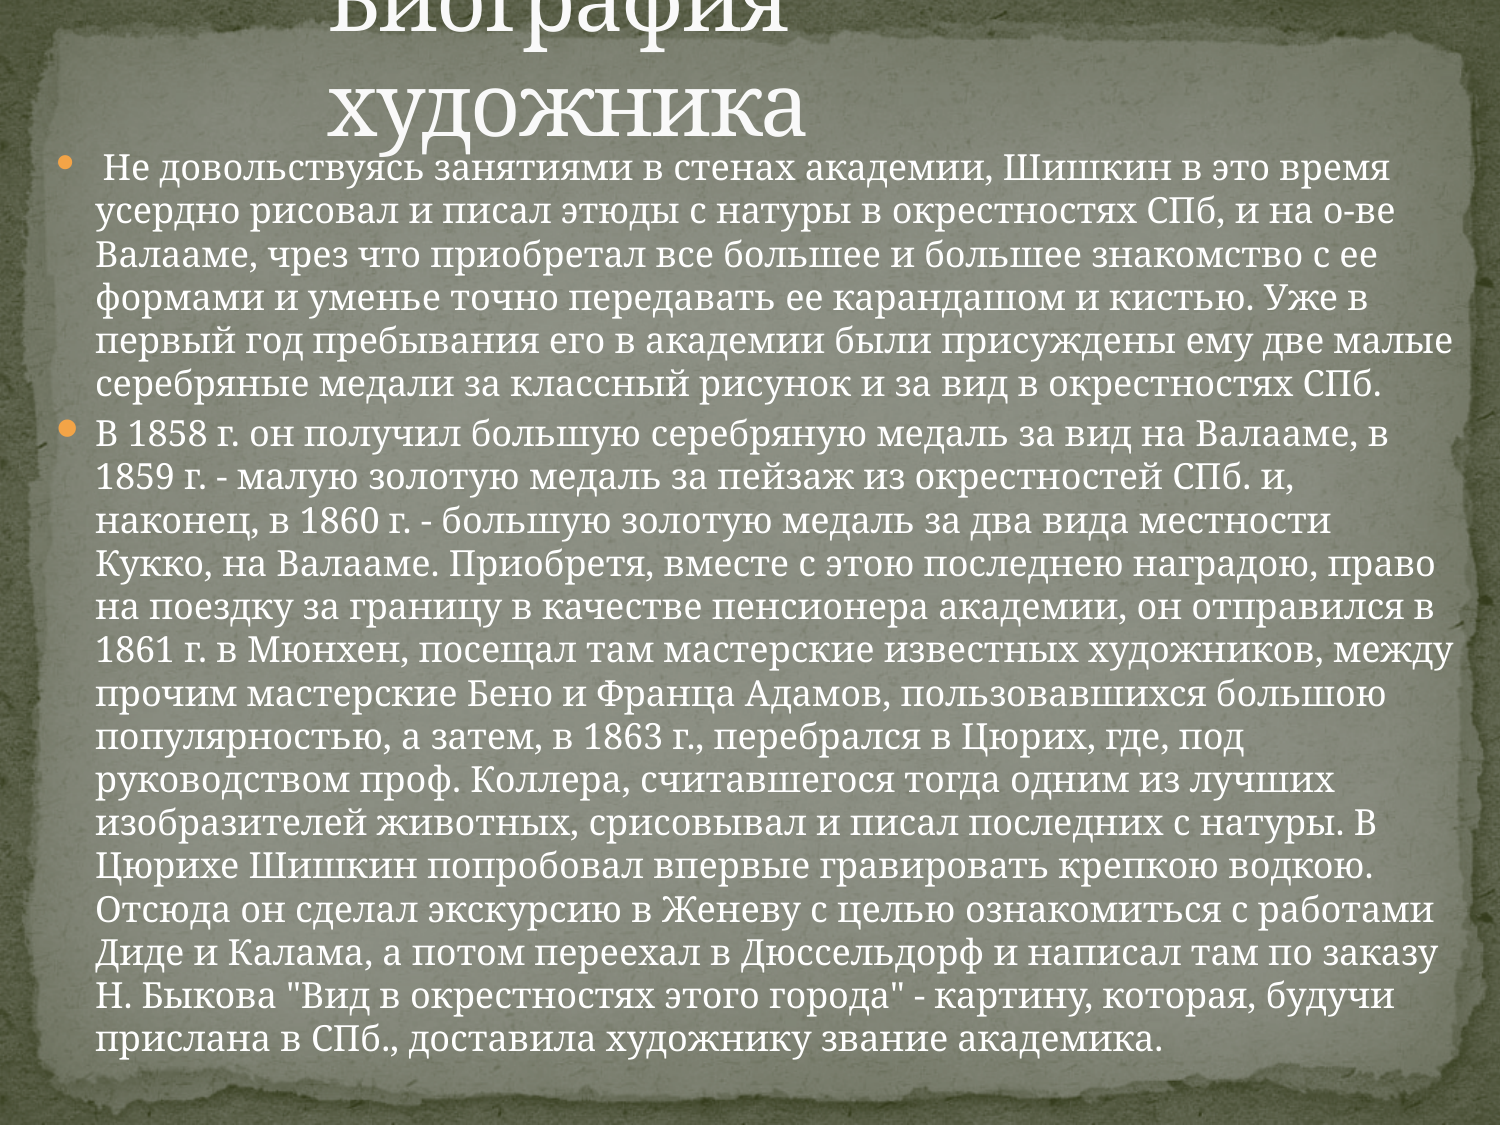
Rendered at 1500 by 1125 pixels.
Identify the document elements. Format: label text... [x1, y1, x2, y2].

list Не довольствуясь занятиями в стенах академии, Шишкин в это время усердно рисовал и писал этюды с натуры в окрестностях СПб, и на о-ве Валааме, чрез что приобретал все большее и большее знакомство с ее формами и уменье точно передавать ее карандашом и кистью. Уже в первый год пребывания его в академии были присуждены ему две малые серебряные медали за классный рисунок и за вид в окрестностях СПб. В 1858 г. он получил большую серебряную медаль за вид на Валааме, в 1859 г. - малую золотую медаль за пейзаж из окрестностей СПб. и, наконец, в 1860 г. - большую золотую медаль за два вида местности Кукко, на Валааме. Приобретя, вместе с этою последнею наградою, право на поездку за границу в качестве пенсионера академии, он отправился в 1861 г. в Мюнхен, посещал там мастерские известных художников, между прочим мастерские Бено и Франца Адамов, пользовавшихся большою популярностью, а затем, в 1863 г., перебрался в Цюрих, где, под руководством проф. Коллера, считавшегося тогда одним из лучших изобразителей животных, срисовывал и писал последних с натуры. В Цюрихе Шишкин попробовал впервые гравировать крепкою водкою. Отсюда он сделал экскурсию в Женеву с целью ознакомиться с работами Диде и Калама, а потом переехал в Дюссельдорф и написал там по заказу Н. Быкова "Вид в окрестностях этого города" - картину, которая, будучи прислана в СПб., доставила художнику звание академика. [41, 137, 1471, 1094]
title Биография художника [312, 30, 1223, 161]
